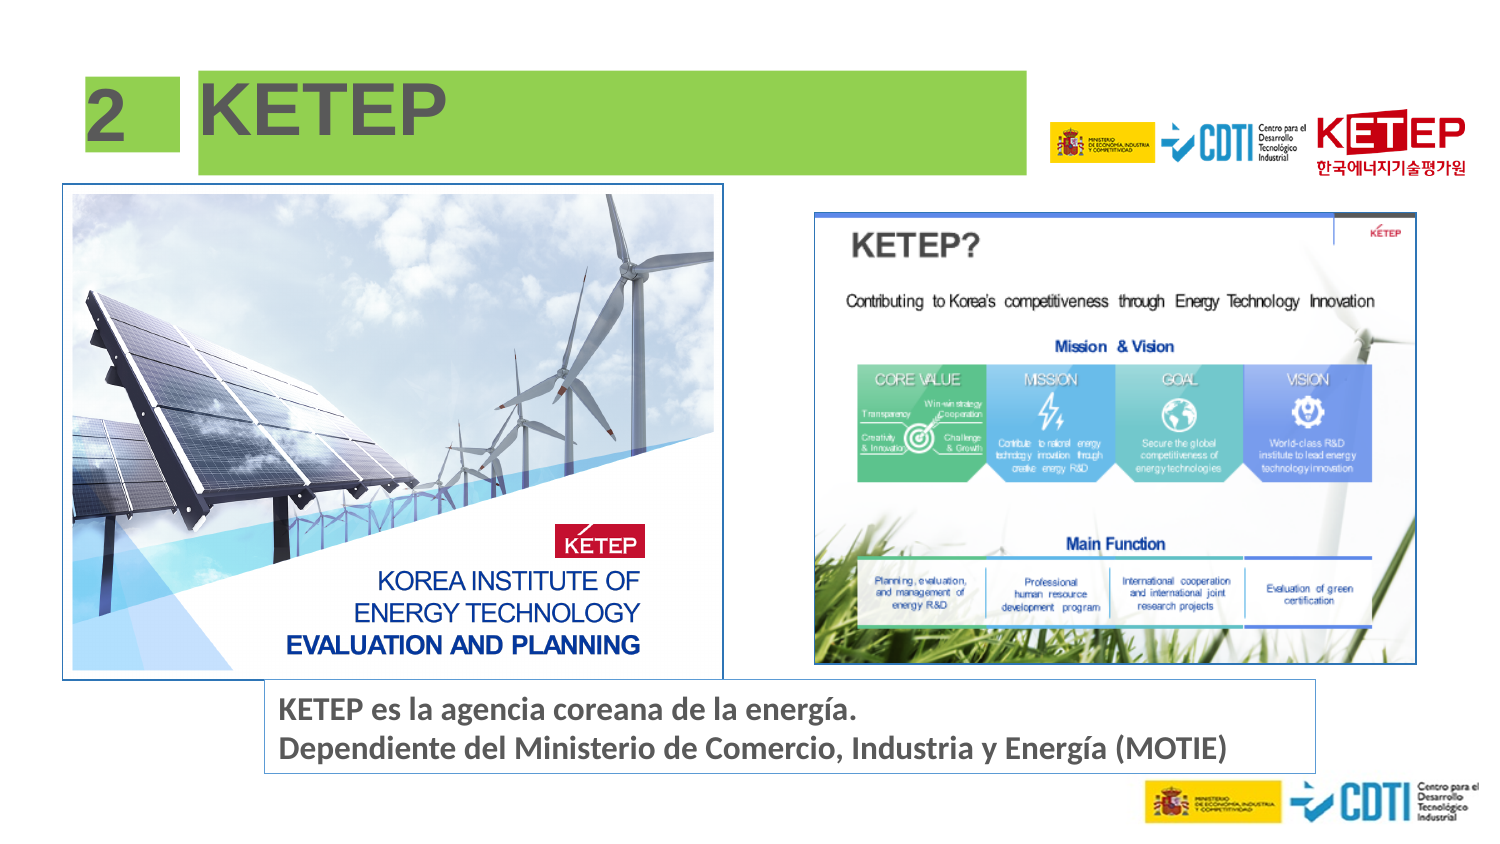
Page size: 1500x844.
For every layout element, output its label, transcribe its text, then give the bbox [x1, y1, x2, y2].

picture [1050, 109, 1465, 176]
list KETEP [198, 70, 1027, 176]
text_box KETEP es la agencia coreana de la energía. Dependiente del Ministerio de Comercio, Industria y Energía (MOTIE) [264, 679, 1316, 774]
picture [815, 213, 1416, 664]
picture [63, 184, 723, 680]
picture [1112, 752, 1479, 844]
list 2 [85, 76, 180, 153]
